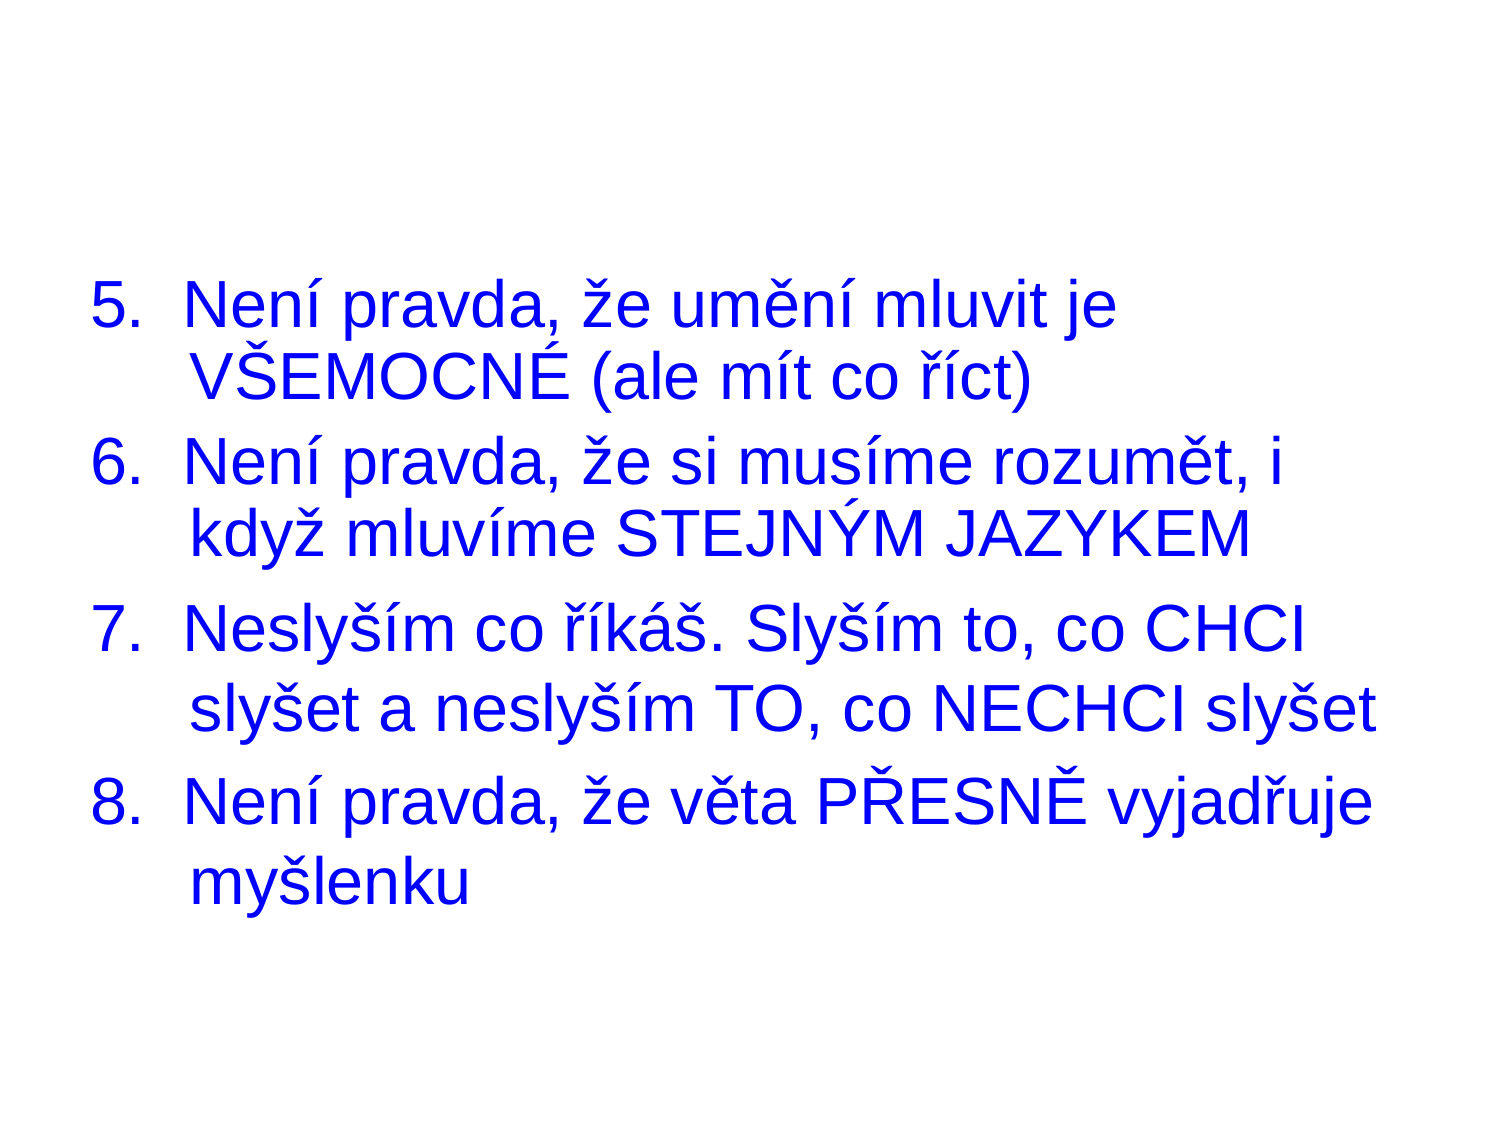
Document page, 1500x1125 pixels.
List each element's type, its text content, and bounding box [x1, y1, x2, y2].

list 5. Není pravda, že umění mluvit je VŠEMOCNÉ (ale mít co říct) 6. Není pravda, že si musíme rozumět, i když mluvíme STEJNÝM JAZYKEM 7. Neslyším co říkáš. Slyším to, co CHCI slyšet a neslyším TO, co NECHCI slyšet 8. Není pravda, že věta PŘESNĚ vyjadřuje myšlenku [74, 262, 1426, 1006]
